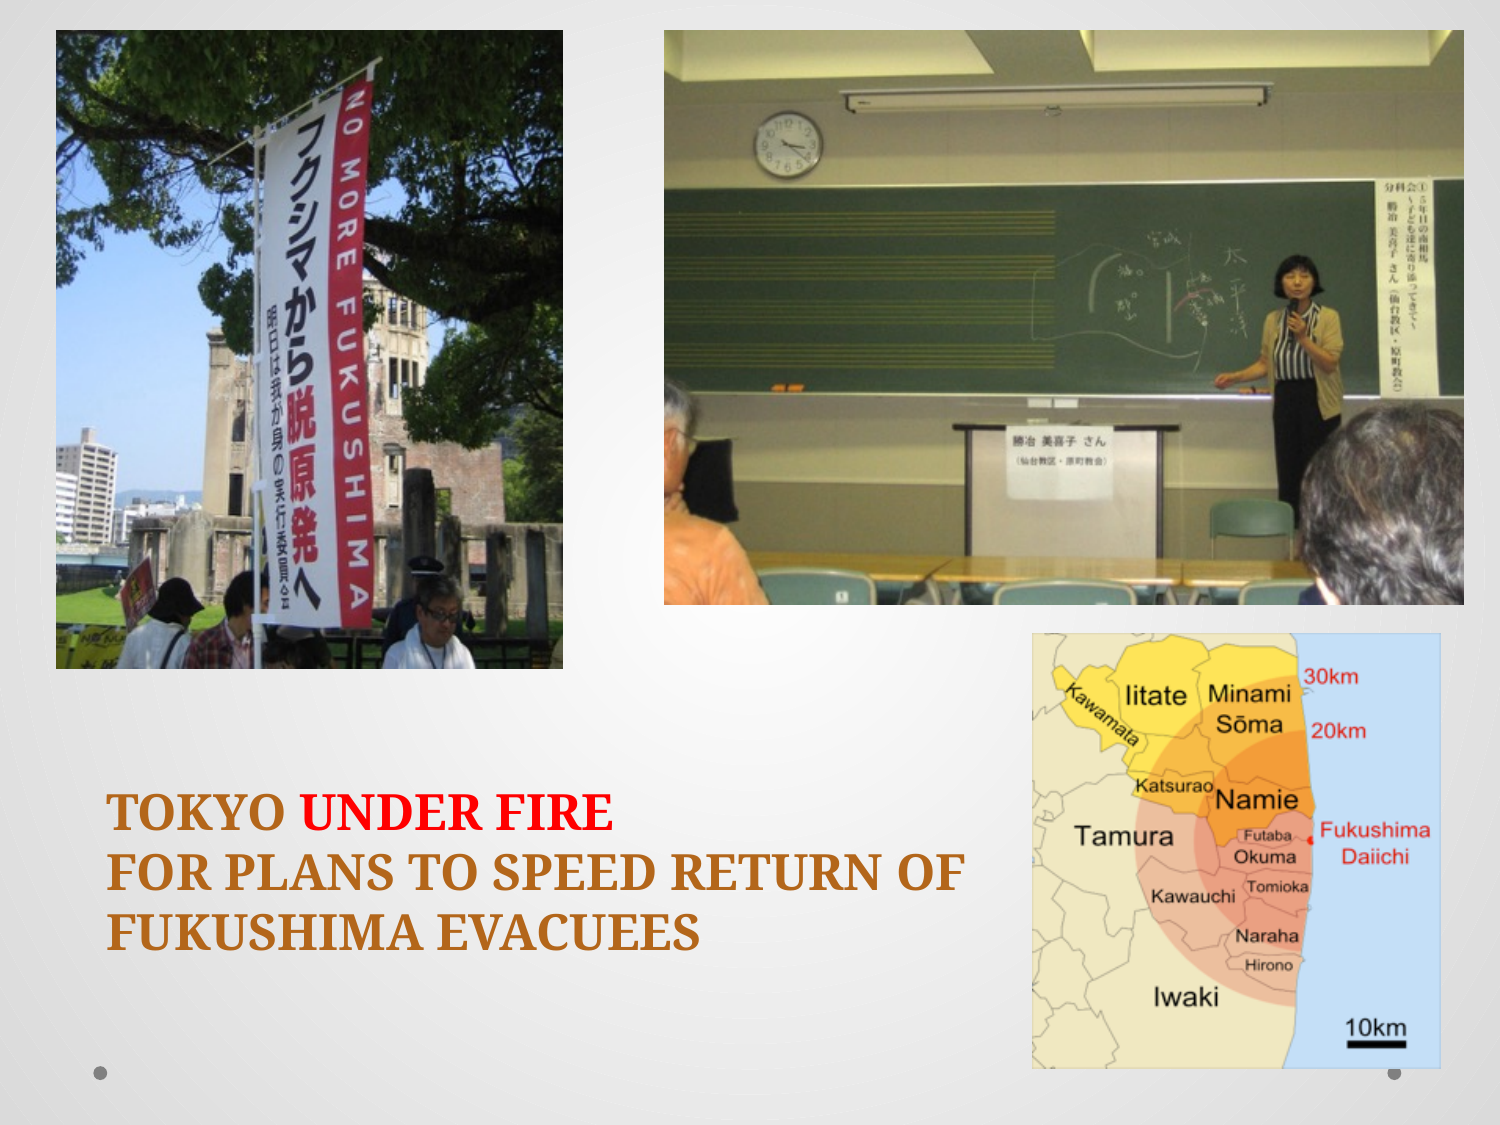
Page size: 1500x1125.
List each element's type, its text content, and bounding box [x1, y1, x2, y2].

text_box Tokyo Under Fire For Plans To Speed Return Of Fukushima Evacuees [91, 773, 1027, 968]
picture [1032, 632, 1441, 1069]
picture [664, 30, 1464, 605]
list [55, 30, 563, 670]
